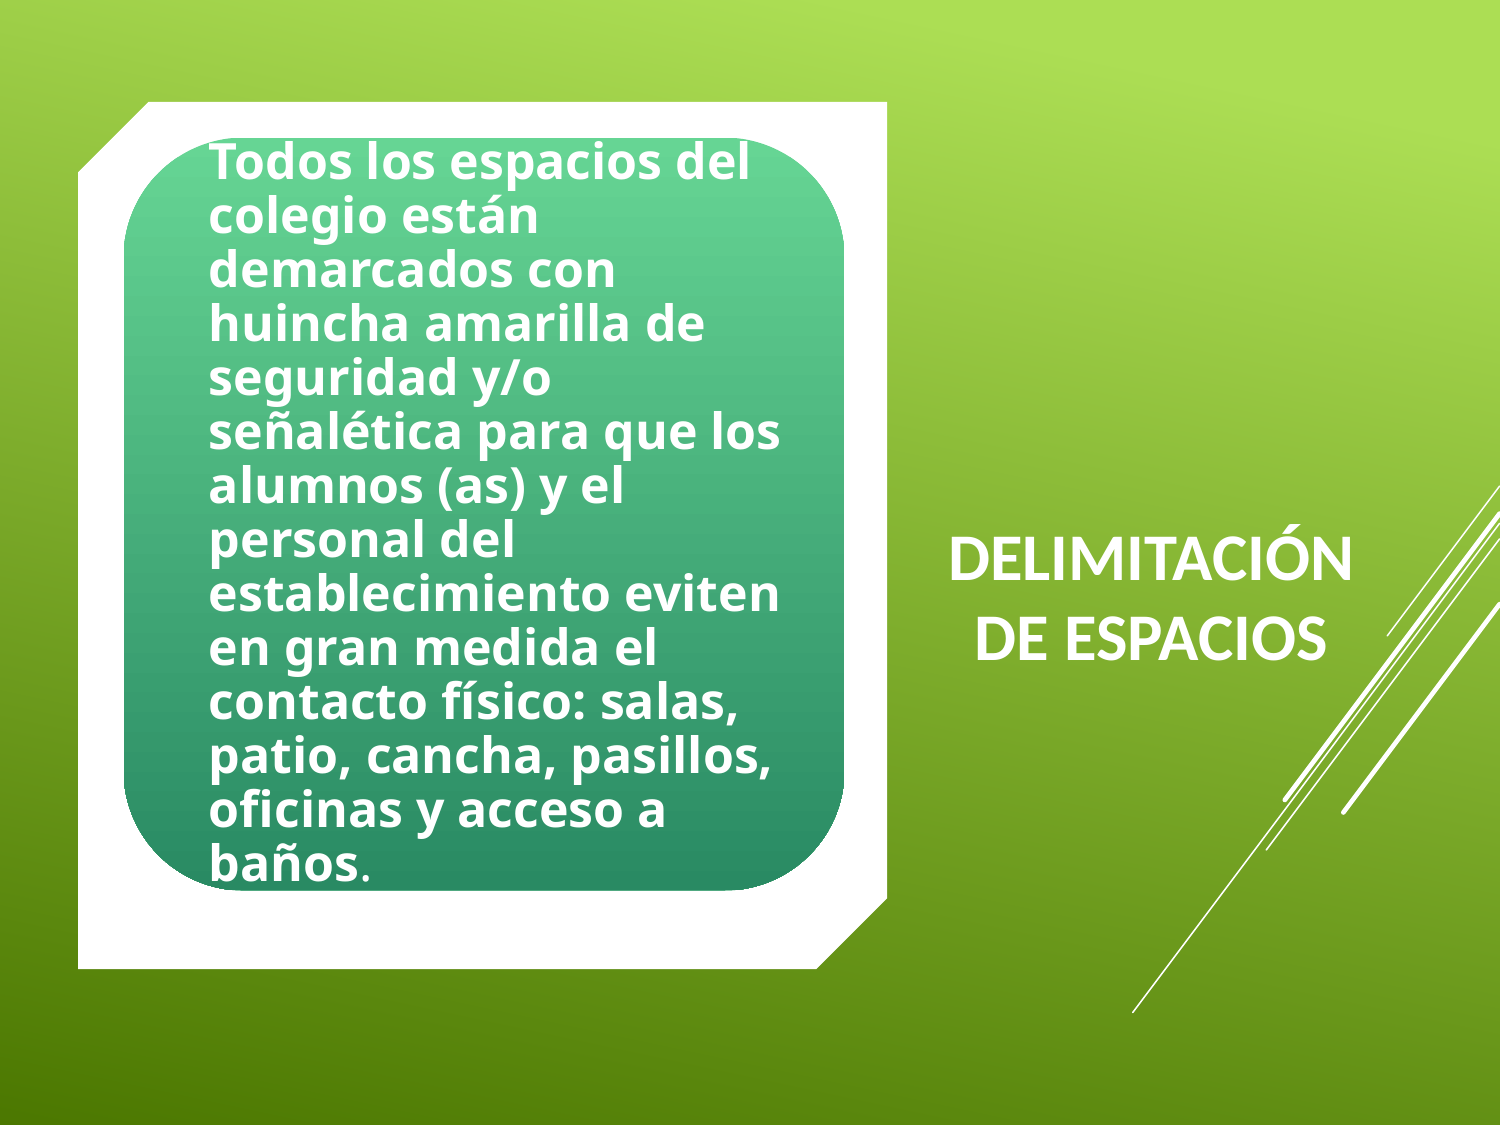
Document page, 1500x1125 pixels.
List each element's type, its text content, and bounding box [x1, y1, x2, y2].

title DELIMITACIÓN DE ESPACIOS [926, 101, 1377, 682]
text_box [1132, 485, 1500, 1013]
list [123, 136, 845, 892]
text_box [76, 100, 889, 971]
text_box [0, 0, 1500, 1125]
